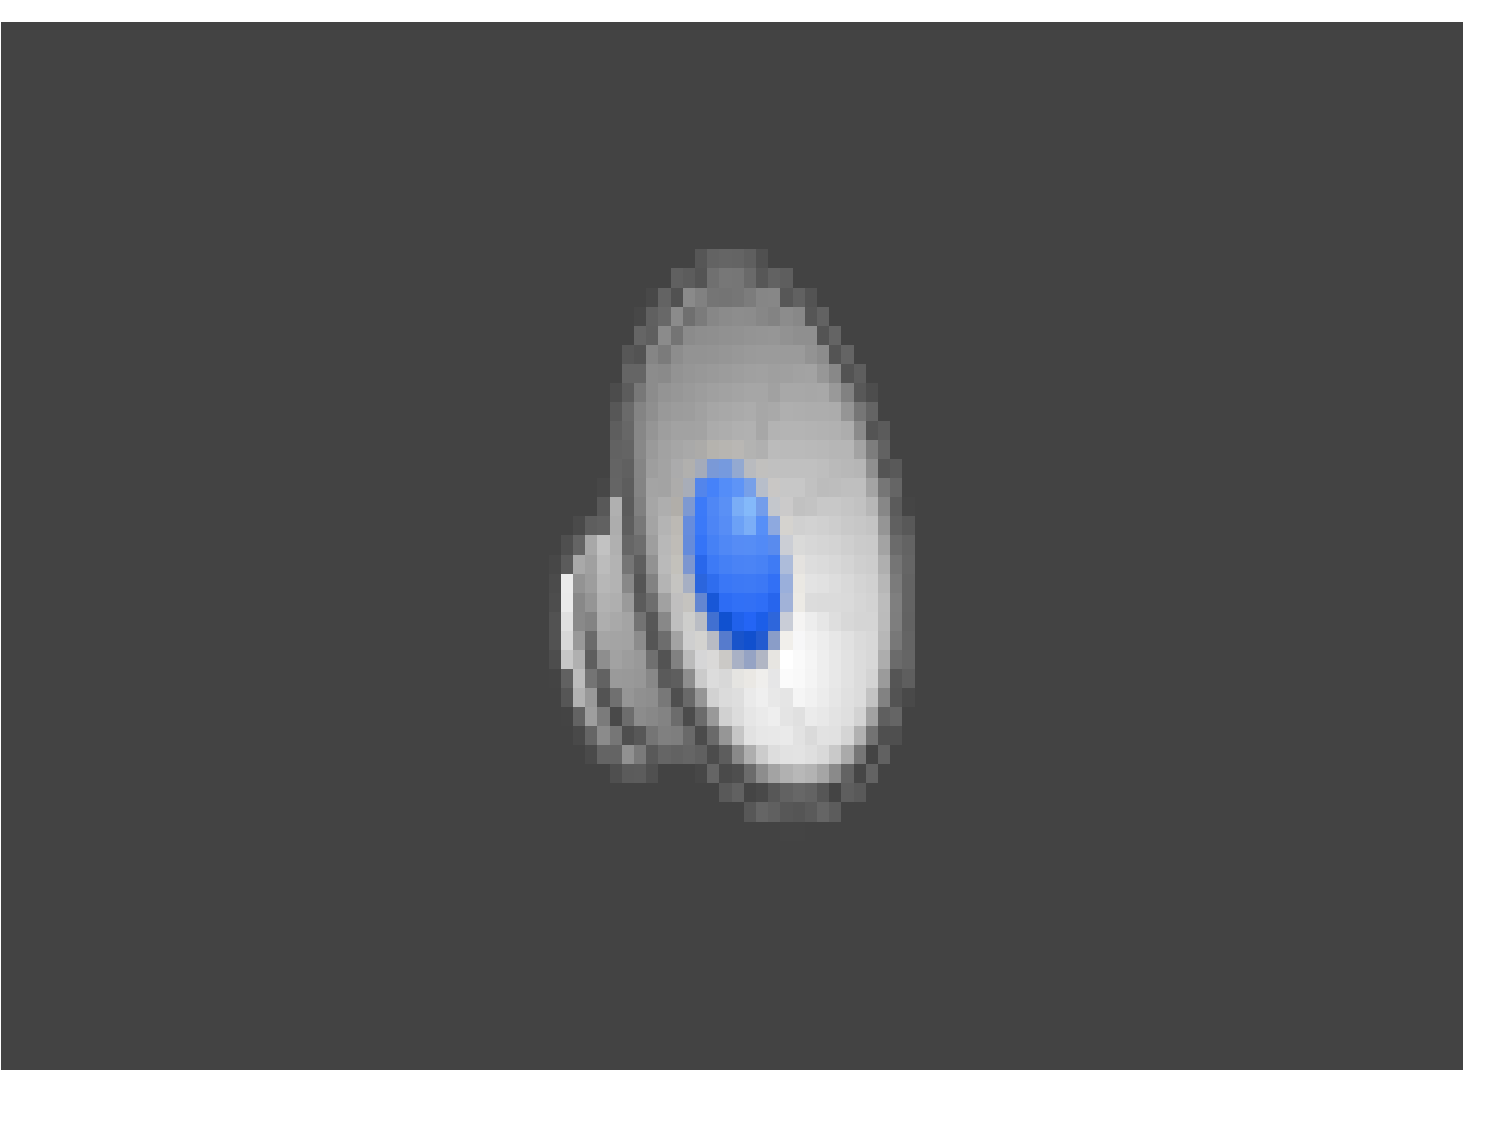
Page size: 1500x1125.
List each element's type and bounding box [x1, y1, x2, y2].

list [0, 20, 1465, 1071]
